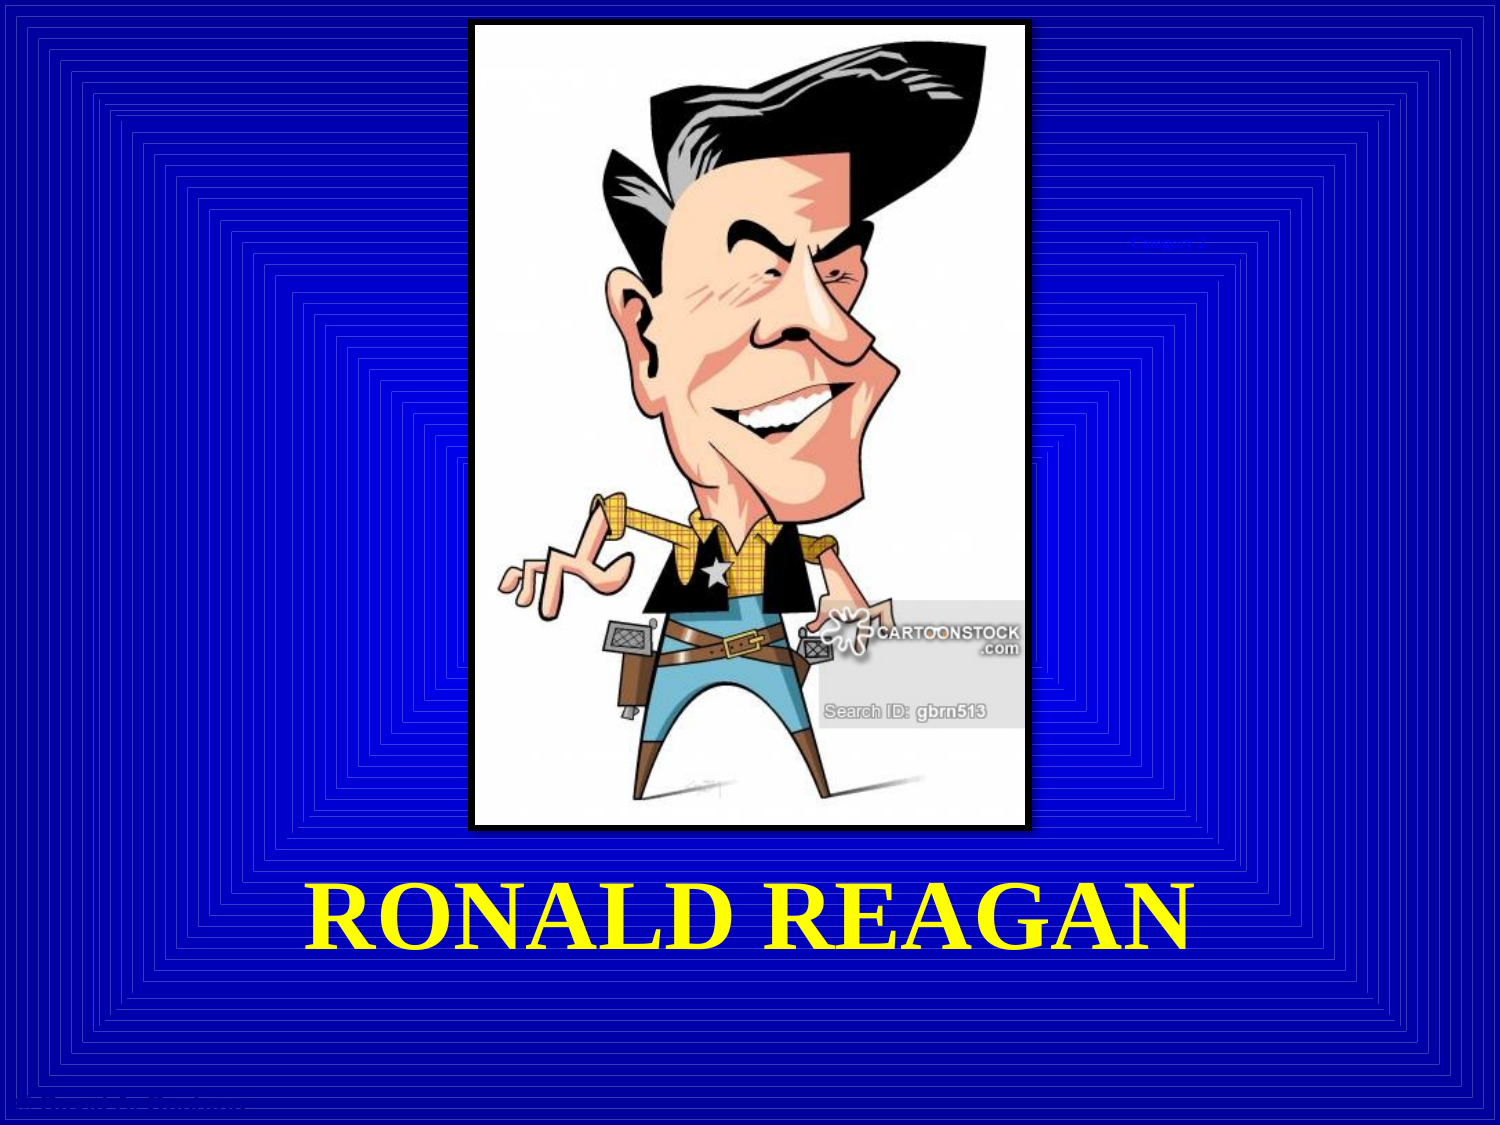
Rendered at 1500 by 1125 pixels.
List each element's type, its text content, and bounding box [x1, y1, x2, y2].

title Category 2 [1100, 224, 1238, 250]
text_box RONALD REAGAN [289, 362, 1211, 1067]
picture [474, 24, 1026, 826]
